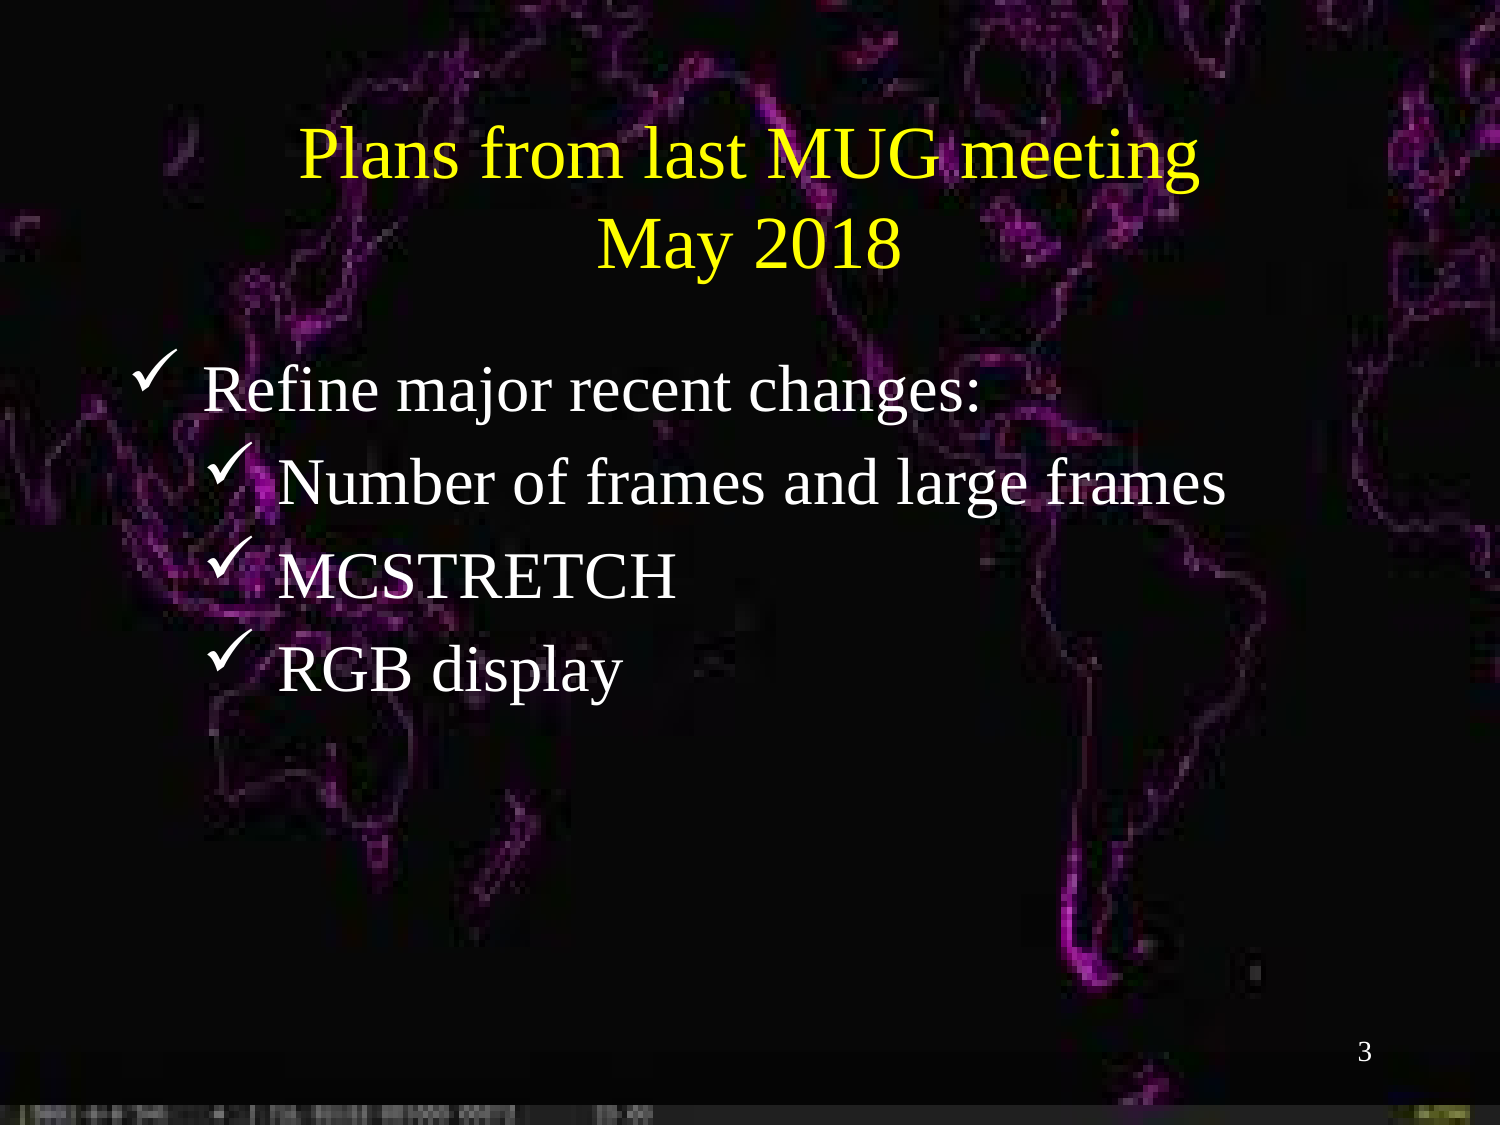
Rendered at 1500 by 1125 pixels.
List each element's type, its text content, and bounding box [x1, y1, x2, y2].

text_box Refine major recent changes: Number of frames and large frames MCSTRETCH RGB display [112, 337, 1388, 950]
picture [0, 0, 1500, 1125]
slide_number 3 [1074, 1024, 1388, 1101]
text_box Plans from last MUG meeting May 2018 [112, 99, 1388, 288]
